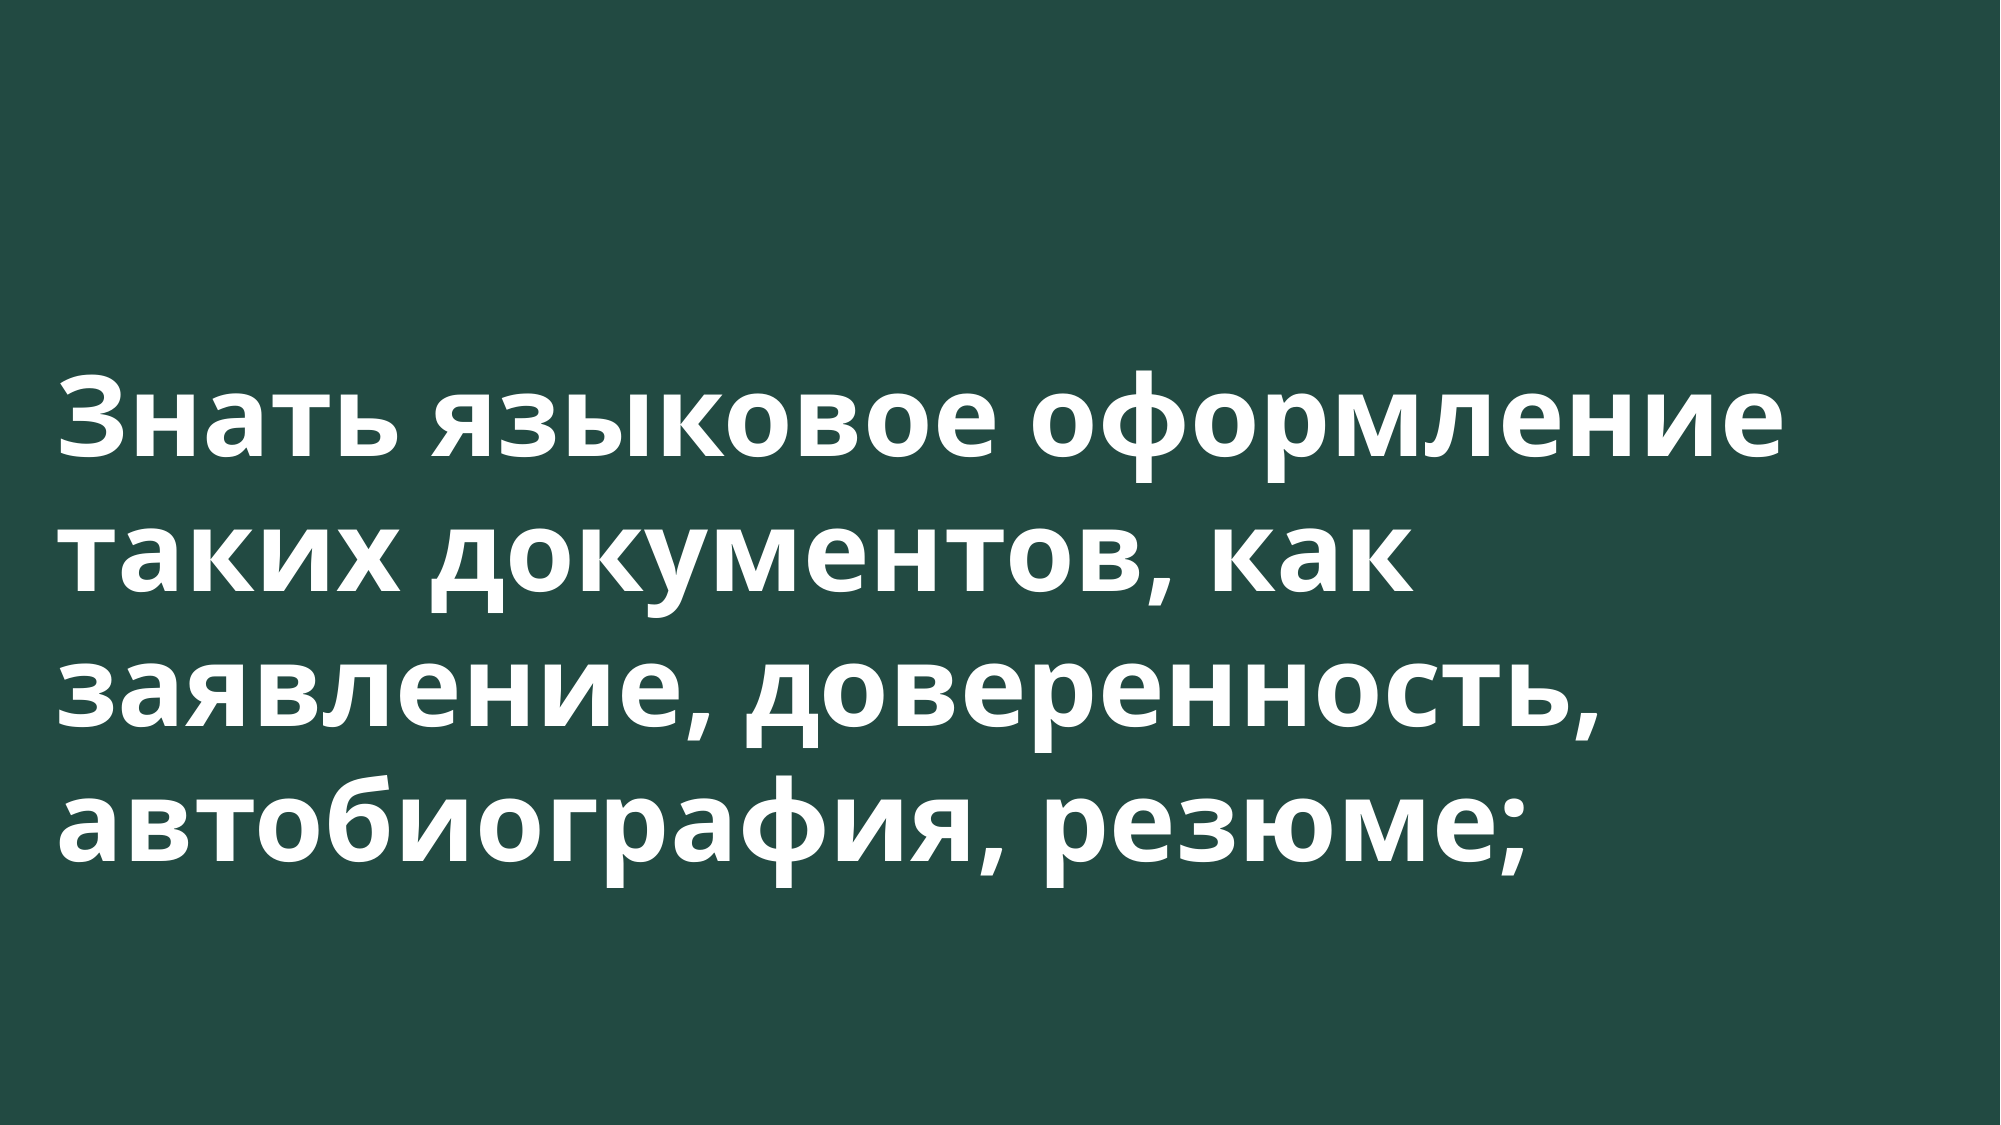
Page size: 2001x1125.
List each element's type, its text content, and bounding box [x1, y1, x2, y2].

text_box Знать языковое оформление таких документов, как заявление, доверенность, автобиография, резюме; [40, 201, 2000, 891]
